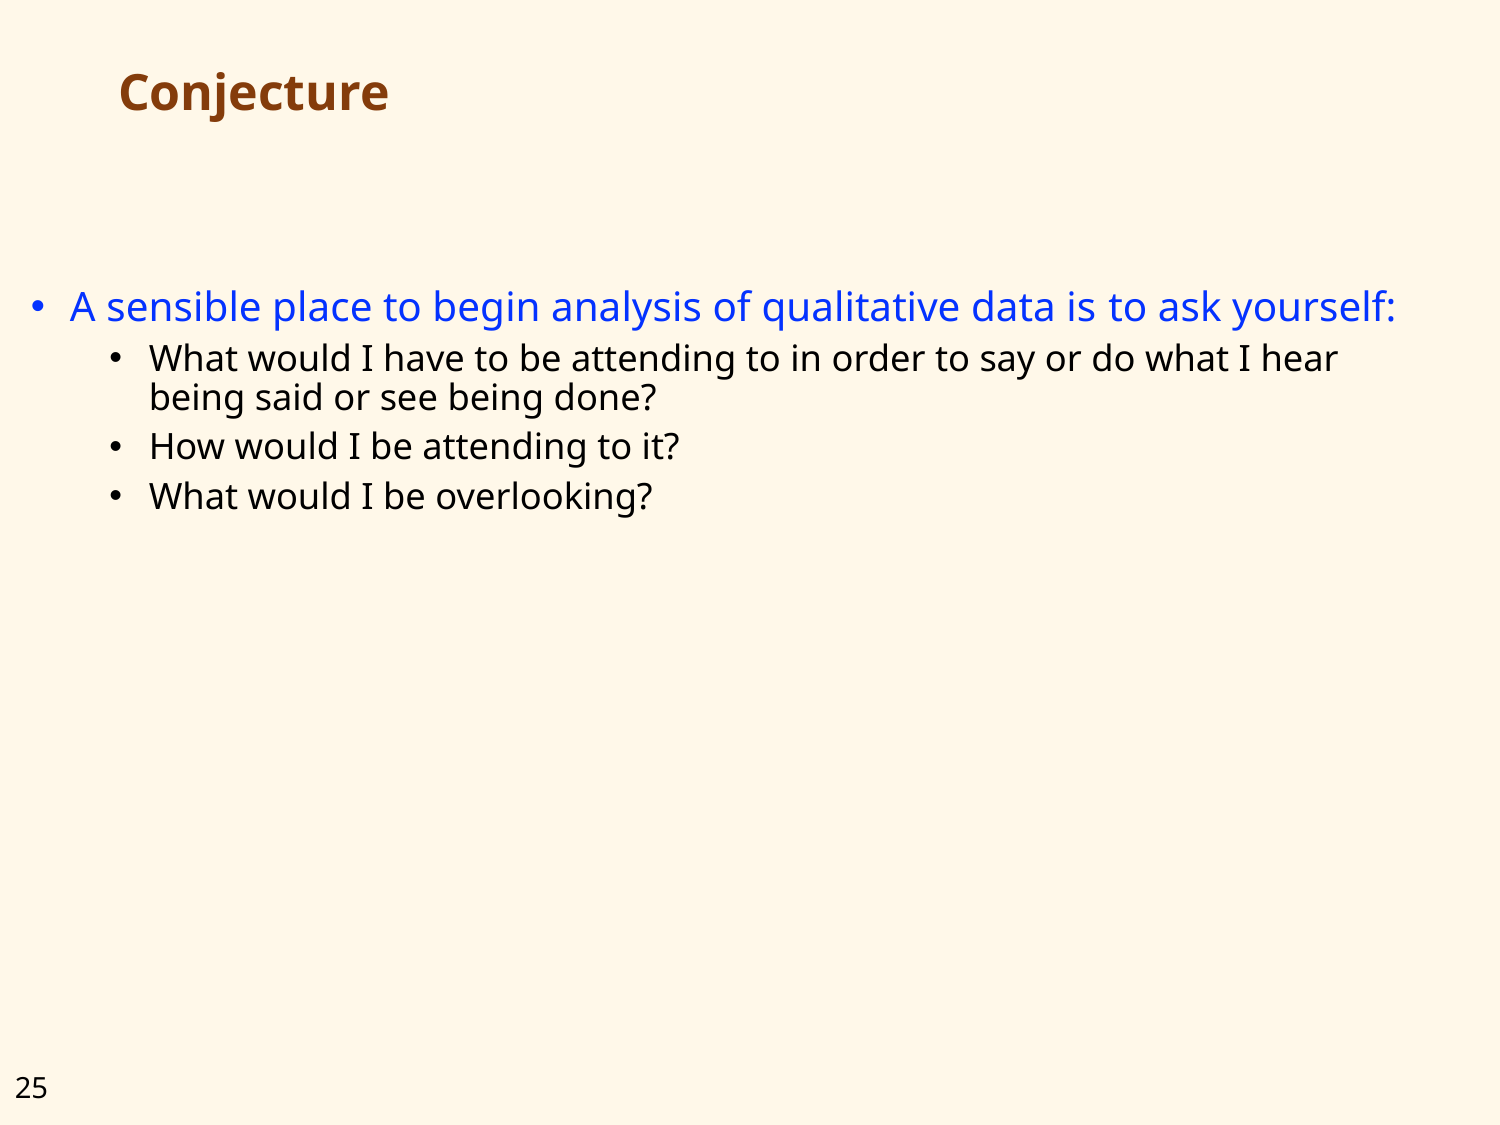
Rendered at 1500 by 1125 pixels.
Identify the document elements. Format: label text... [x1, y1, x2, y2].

list A sensible place to begin analysis of qualitative data is to ask yourself: What would I have to be attending to in order to say or do what I hear being said or see being done? How would I be attending to it? What would I be overlooking? [15, 278, 1445, 528]
title Conjecture [103, 59, 1397, 135]
